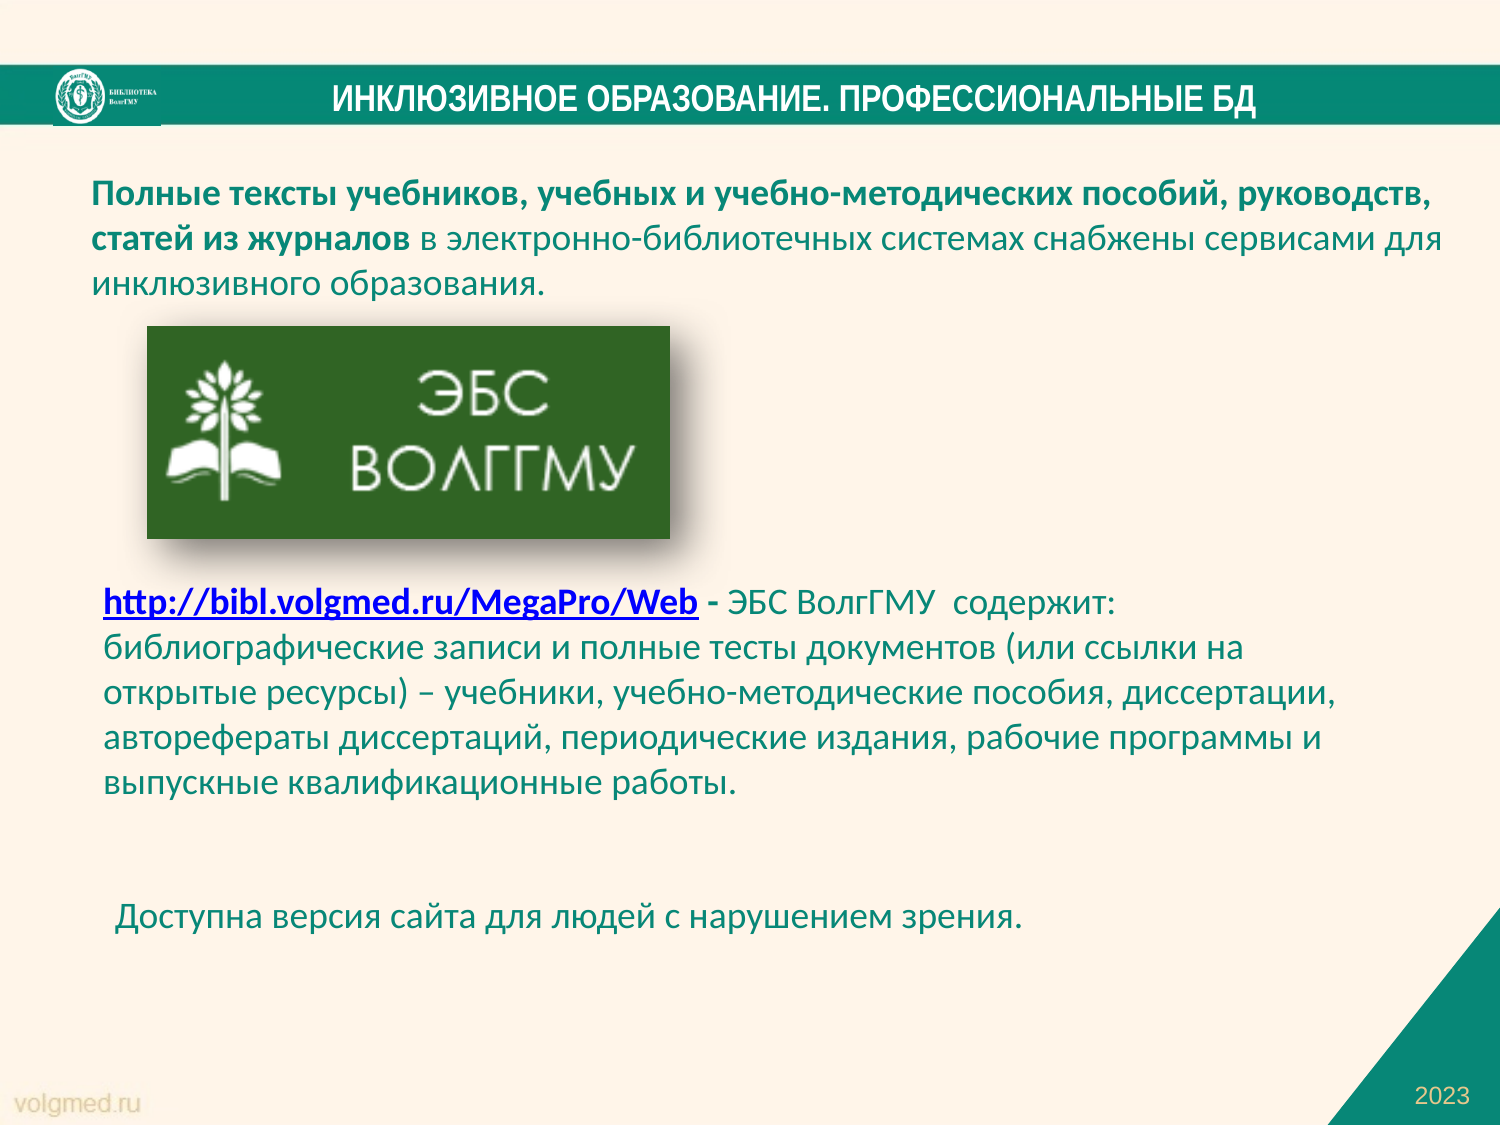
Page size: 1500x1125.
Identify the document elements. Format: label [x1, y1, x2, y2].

picture [0, 0, 1500, 1125]
text_box [1327, 877, 1500, 1125]
text_box [52, 66, 1471, 128]
